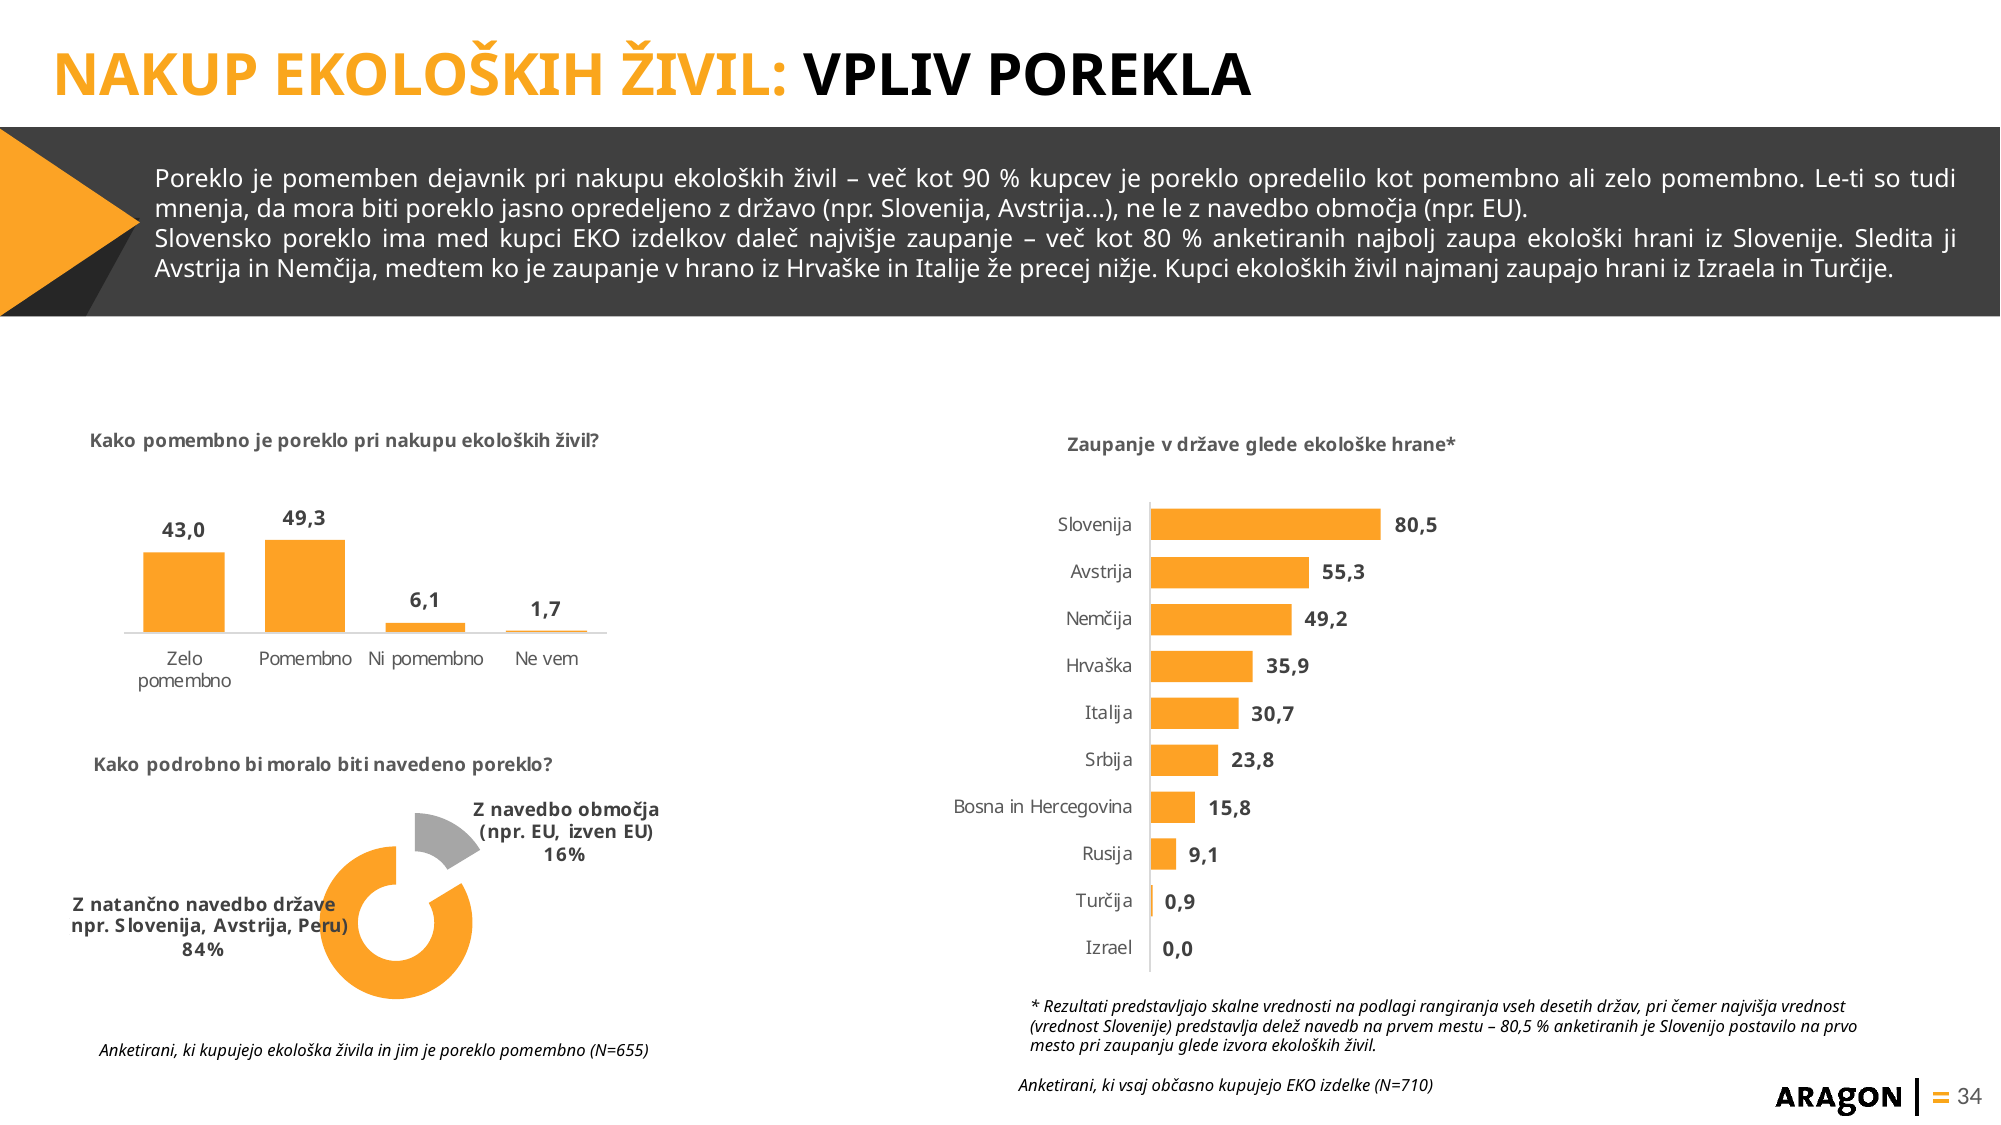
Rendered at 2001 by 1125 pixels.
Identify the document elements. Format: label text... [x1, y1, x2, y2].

text_box * Rezultati predstavljajo skalne vrednosti na podlagi rangiranja vseh desetih držav, pri čemer najvišja vrednost (vrednost Slovenije) predstavlja delež navedb na prvem mestu – 80,5 % anketiranih je Slovenijo postavilo na prvo mesto pri zaupanju glede izvora ekoloških živil. [1015, 987, 1906, 1063]
picture [910, 418, 1522, 998]
text_box NAKUP EKOLOŠKIH ŽIVIL: VPLIV POREKLA [37, 29, 1949, 126]
text_box [0, 126, 2000, 317]
picture [69, 736, 672, 1031]
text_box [0, 128, 140, 317]
picture [69, 415, 619, 700]
text_box Anketirani, ki kupujejo ekološka živila in jim je poreklo pomembno (N=655) [84, 1032, 665, 1068]
slide_number 34 [1938, 1065, 1998, 1125]
text_box Anketirani, ki vsaj občasno kupujejo EKO izdelke (N=710) [1003, 1067, 1449, 1103]
picture [1775, 1078, 1949, 1116]
text_box Poreklo je pomemben dejavnik pri nakupu ekoloških živil – več kot 90 % kupcev je poreklo opredelilo kot pomembno ali zelo pomembno. Le-ti so tudi mnenja, da mora biti poreklo jasno opredeljeno z državo (npr. Slovenija, Avstrija...), ne le z navedbo območja (npr. EU). Slovensko poreklo ima med kupci EKO izdelkov daleč najvišje zaupanje – več kot 80 % anketiranih najbolj zaupa ekološki hrani iz Slovenije. Sledita ji Avstrija in Nemčija, medtem ko je zaupanje v hrano iz Hrvaške in Italije že precej nižje. Kupci ekoloških živil najmanj zaupajo hrani iz Izraela in Turčije. [140, 128, 1975, 317]
